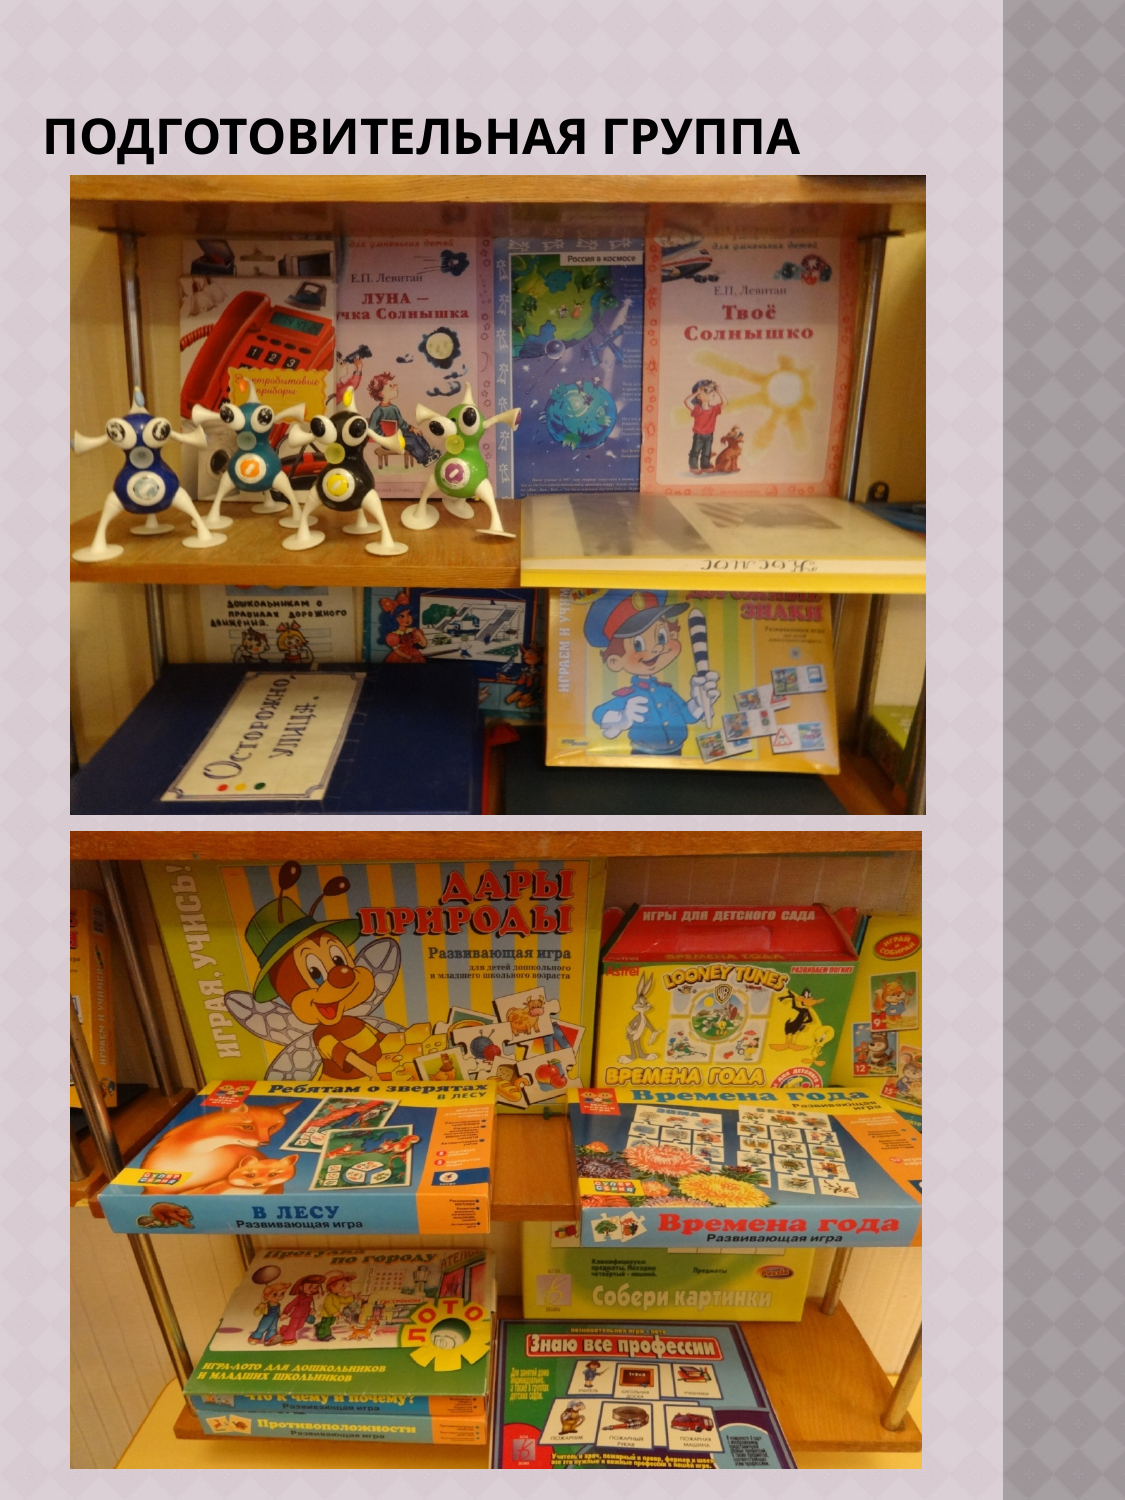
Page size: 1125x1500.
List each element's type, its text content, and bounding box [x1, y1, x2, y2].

picture [69, 831, 923, 1469]
title Подготовительная группа [35, 69, 985, 164]
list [69, 175, 927, 815]
